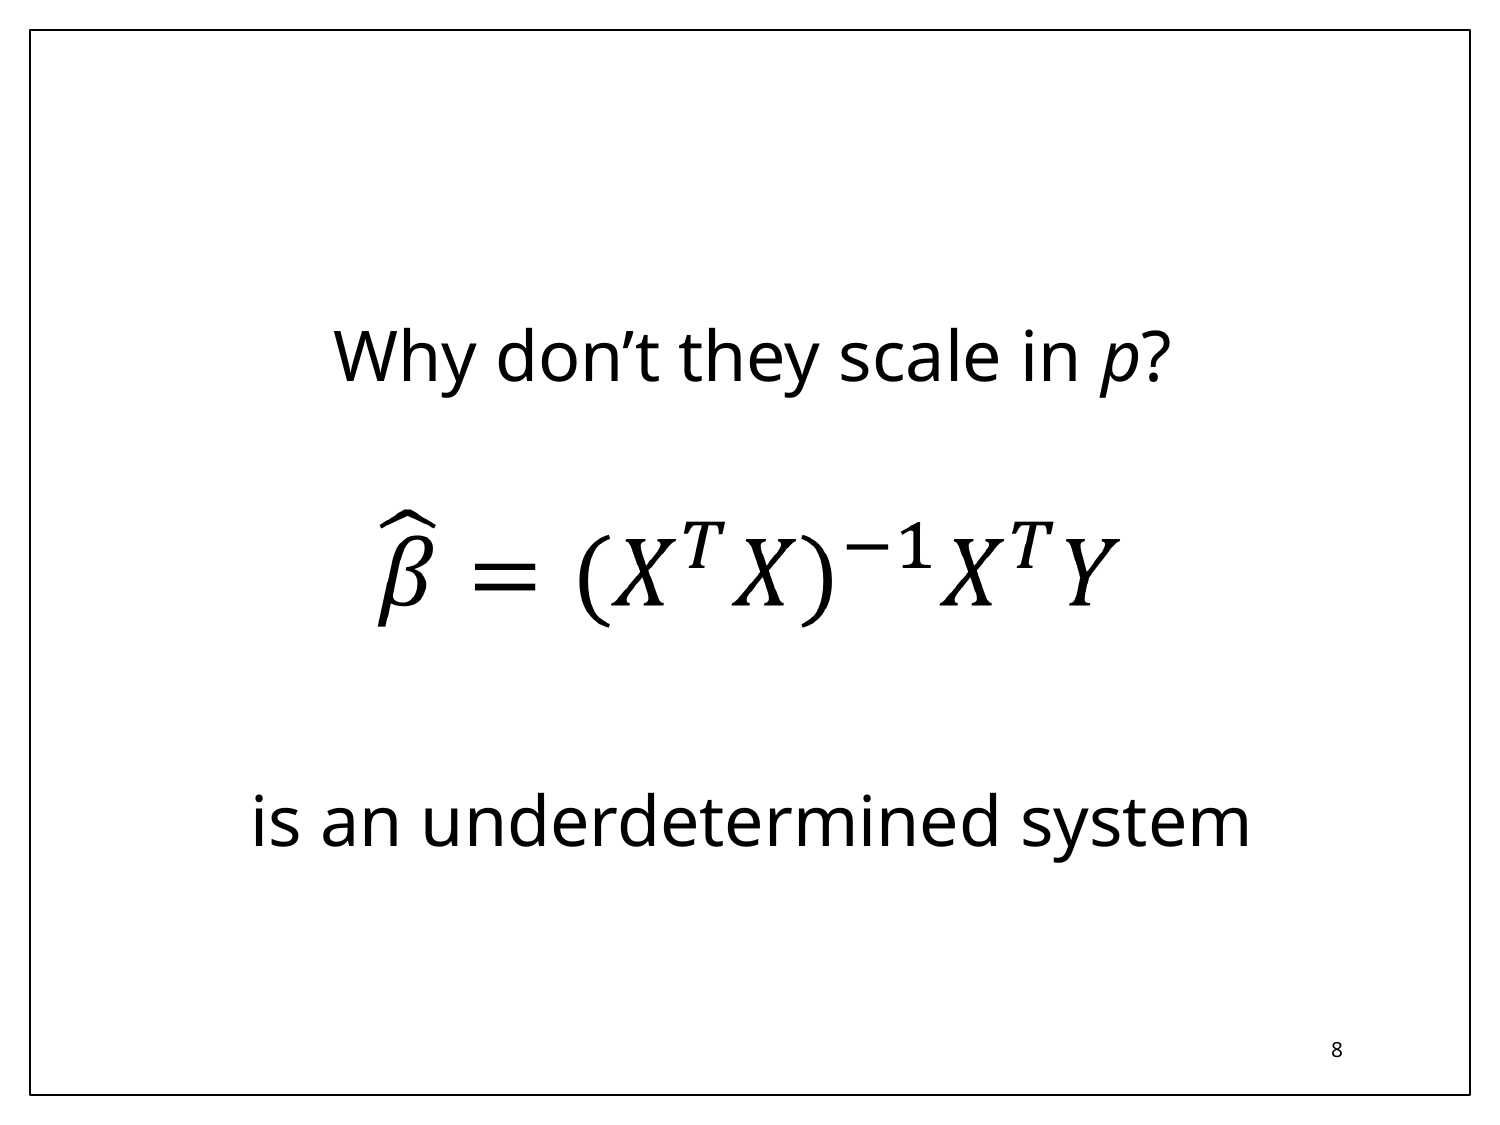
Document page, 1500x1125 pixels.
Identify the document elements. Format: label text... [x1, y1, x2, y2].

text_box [299, 477, 1201, 648]
list Why don’t they scale in p? is an underdetermined system [87, 212, 1413, 875]
slide_number 7 [1147, 1020, 1358, 1081]
